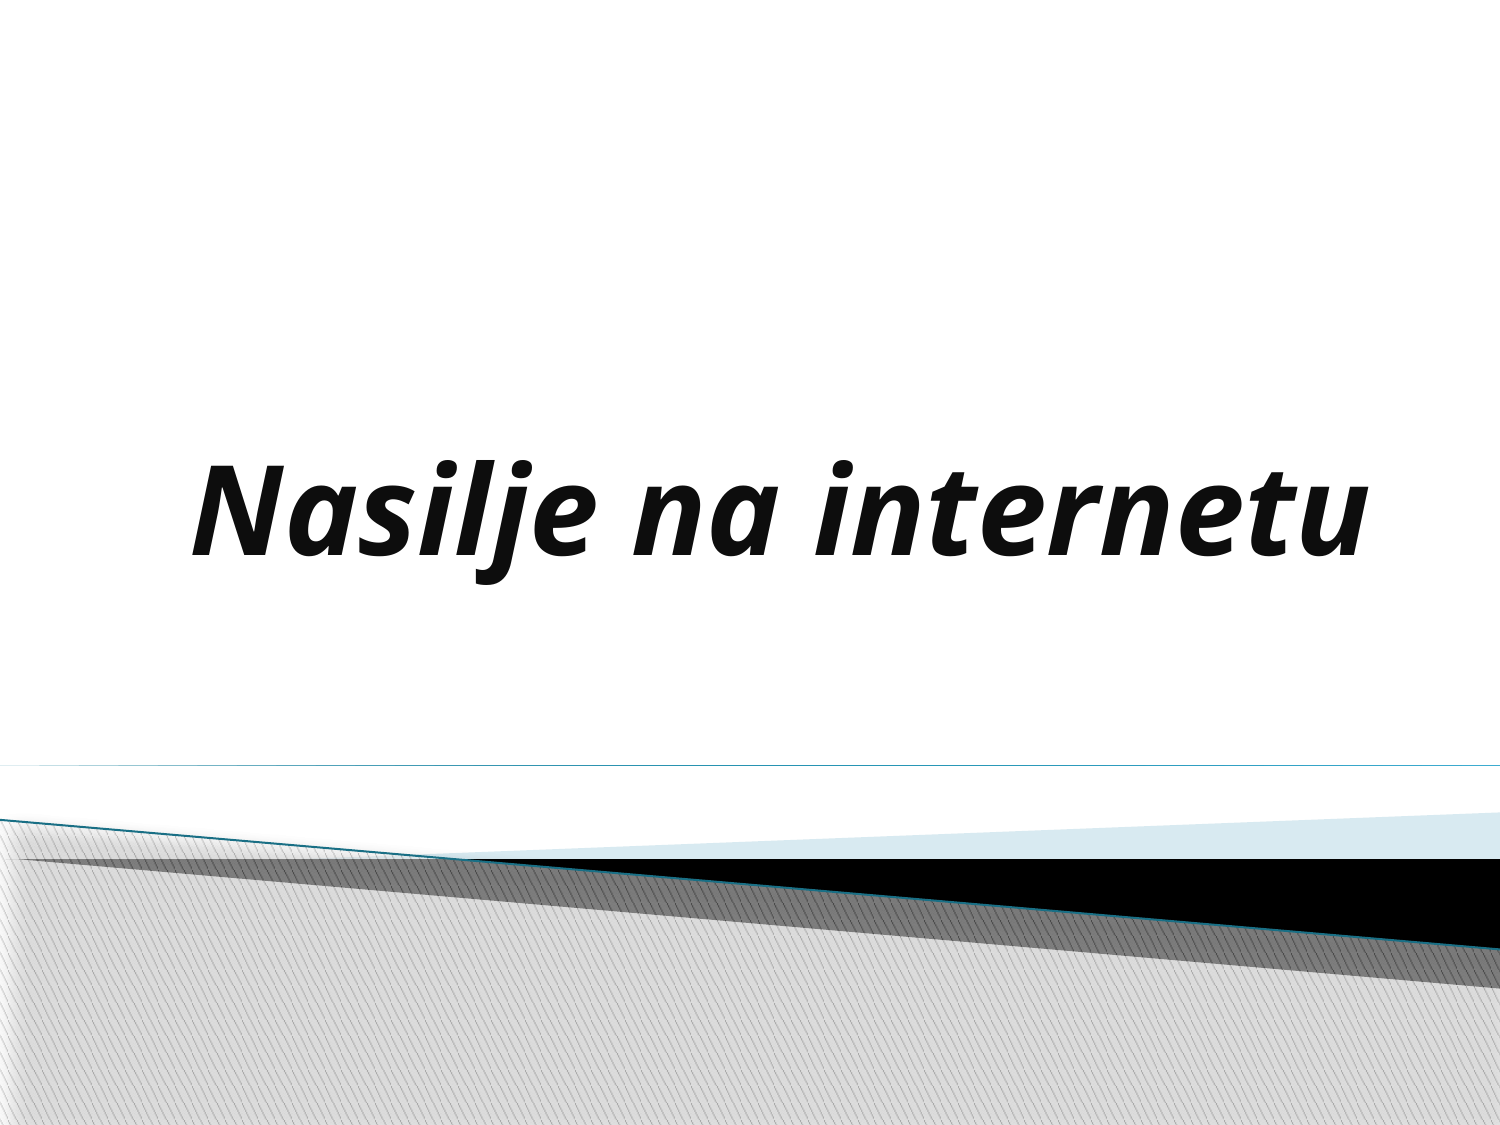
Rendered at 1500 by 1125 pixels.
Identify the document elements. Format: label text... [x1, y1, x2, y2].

picture [5, 859, 1500, 989]
title Nasilje na internetu [112, 287, 1388, 588]
